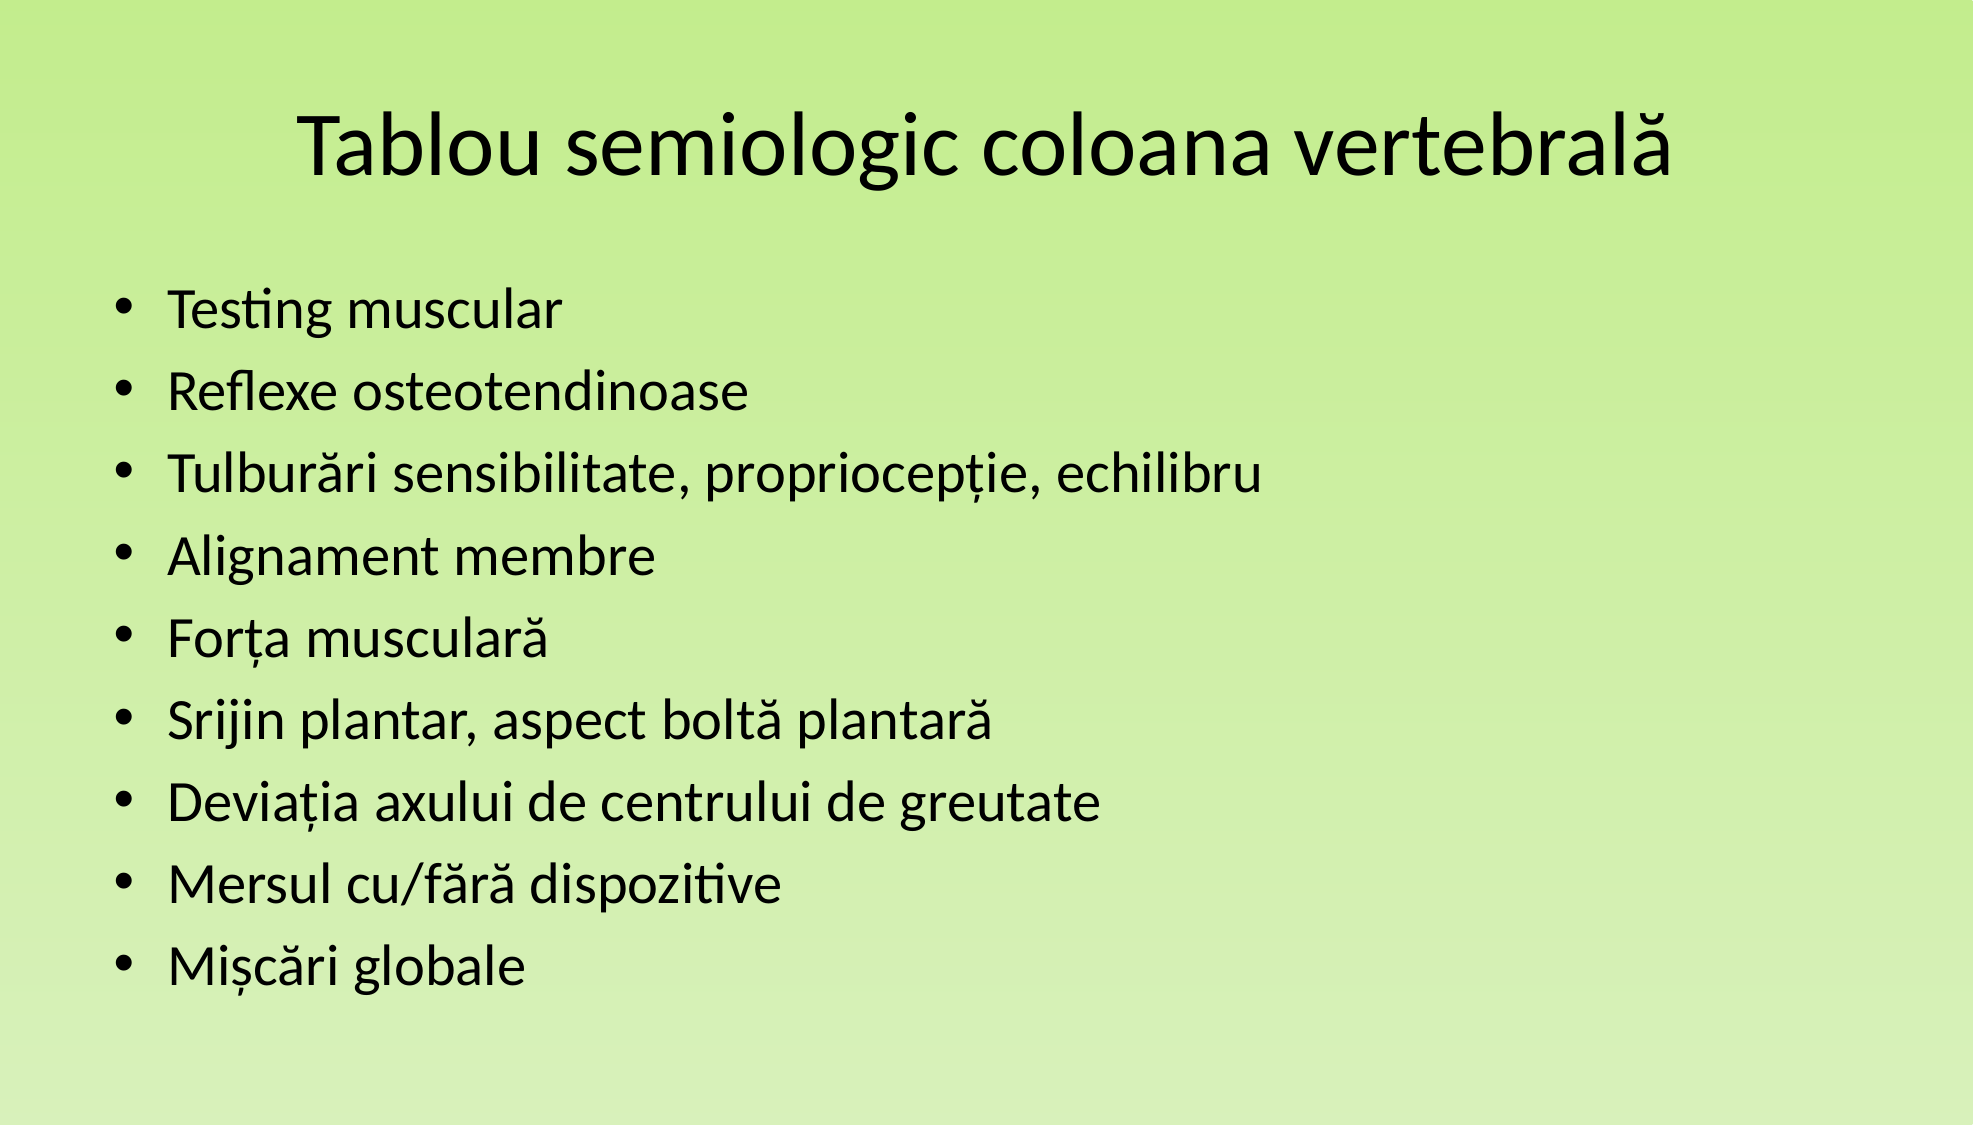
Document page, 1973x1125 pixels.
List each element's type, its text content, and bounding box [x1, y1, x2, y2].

title Tablou semiologic coloana vertebrală [98, 45, 1874, 233]
list Testing muscular Reflexe osteotendinoase Tulburări sensibilitate, propriocepție, echilibru Alignament membre Forța musculară Srijin plantar, aspect boltă plantară Deviația axului de centrului de greutate Mersul cu/fără dispozitive Mișcări globale [98, 262, 1874, 1005]
